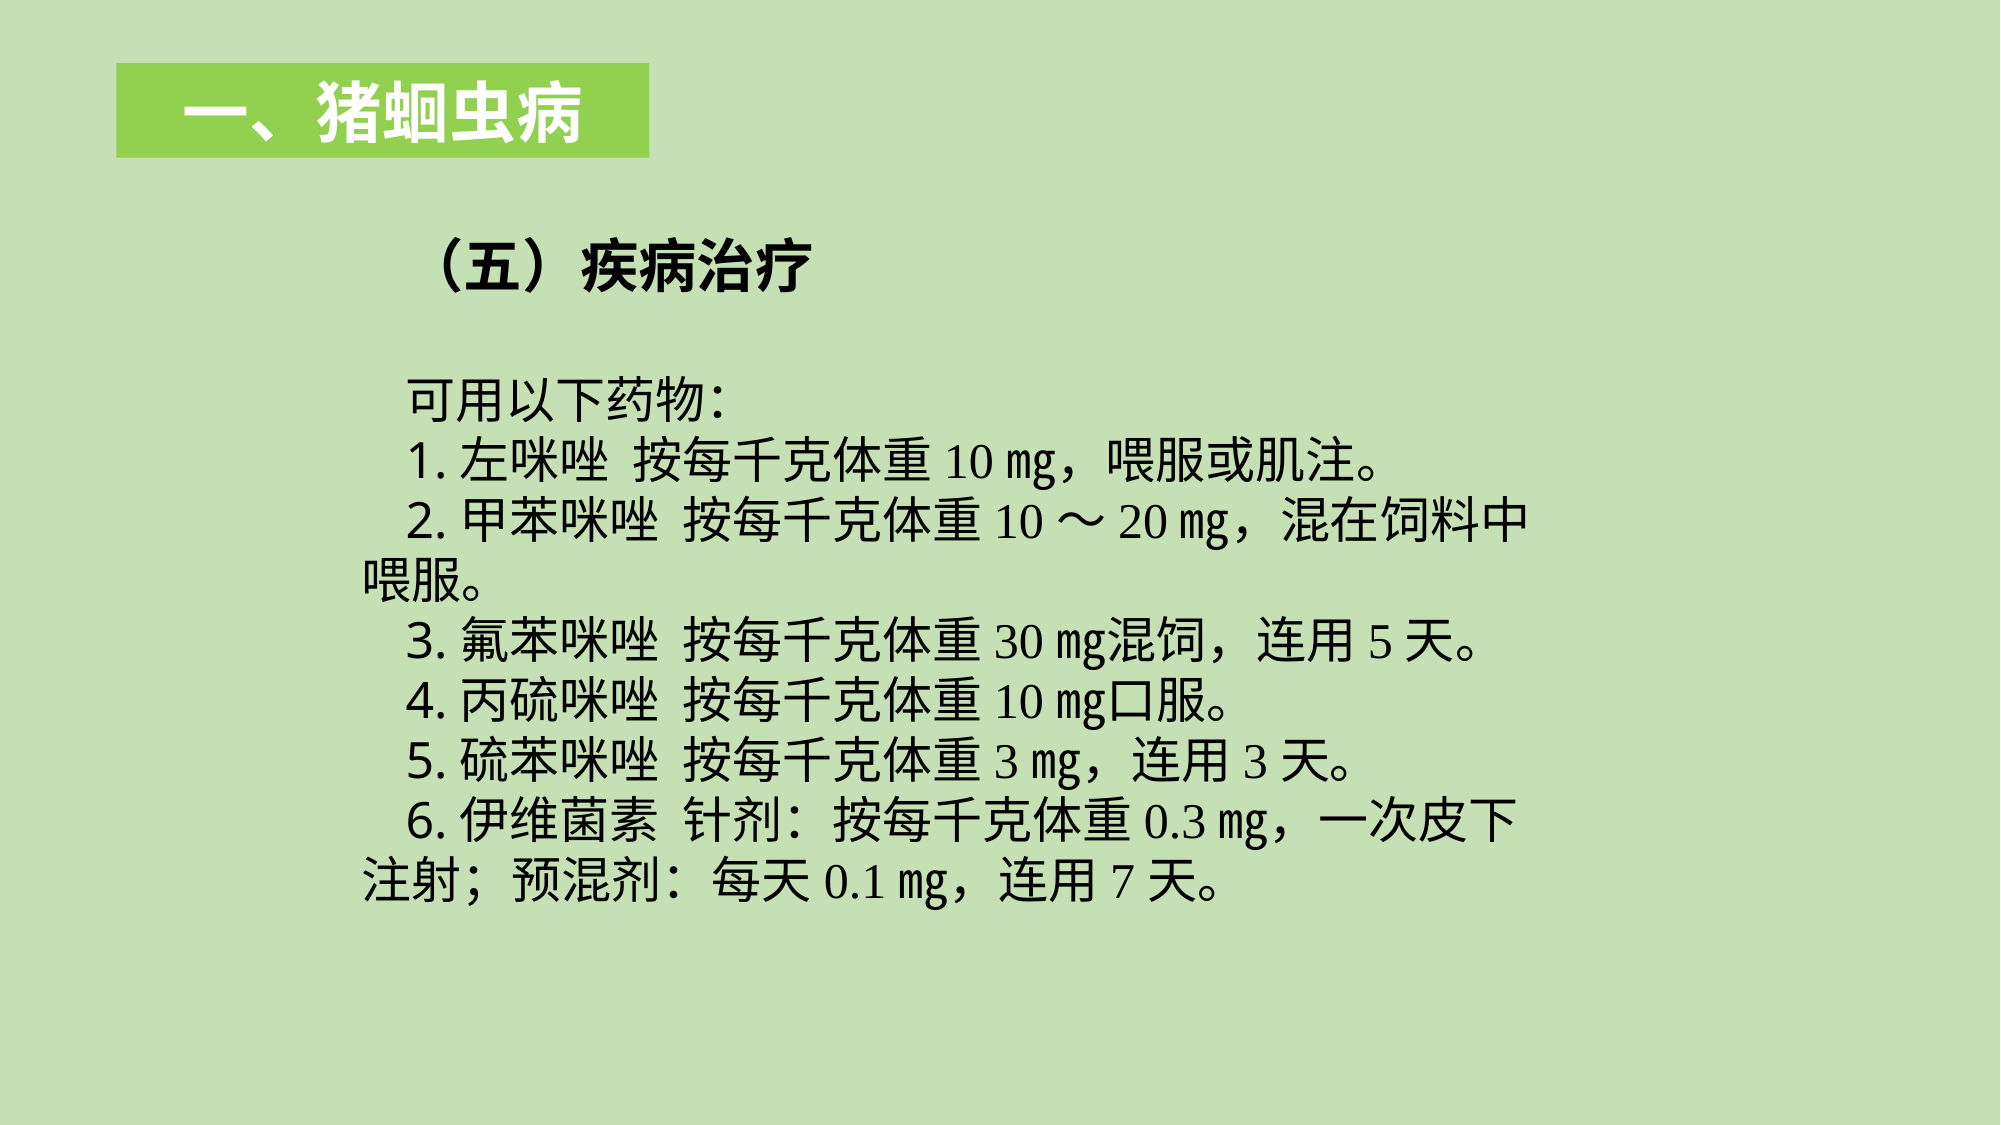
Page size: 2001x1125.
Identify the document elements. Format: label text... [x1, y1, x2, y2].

text_box （五）疾病治疗 可用以下药物： 1.左咪唑 按每千克体重10㎎，喂服或肌注。 2.甲苯咪唑 按每千克体重10～20㎎，混在饲料中喂服。 3.氟苯咪唑 按每千克体重30㎎混饲，连用5天。 4.丙硫咪唑 按每千克体重10㎎口服。 5.硫苯咪唑 按每千克体重3㎎，连用3天。 6.伊维菌素 针剂：按每千克体重0.3㎎，一次皮下注射；预混剂：每天0.1㎎，连用7天。 [347, 221, 1579, 917]
text_box 一、猪蛔虫病 [116, 63, 650, 158]
